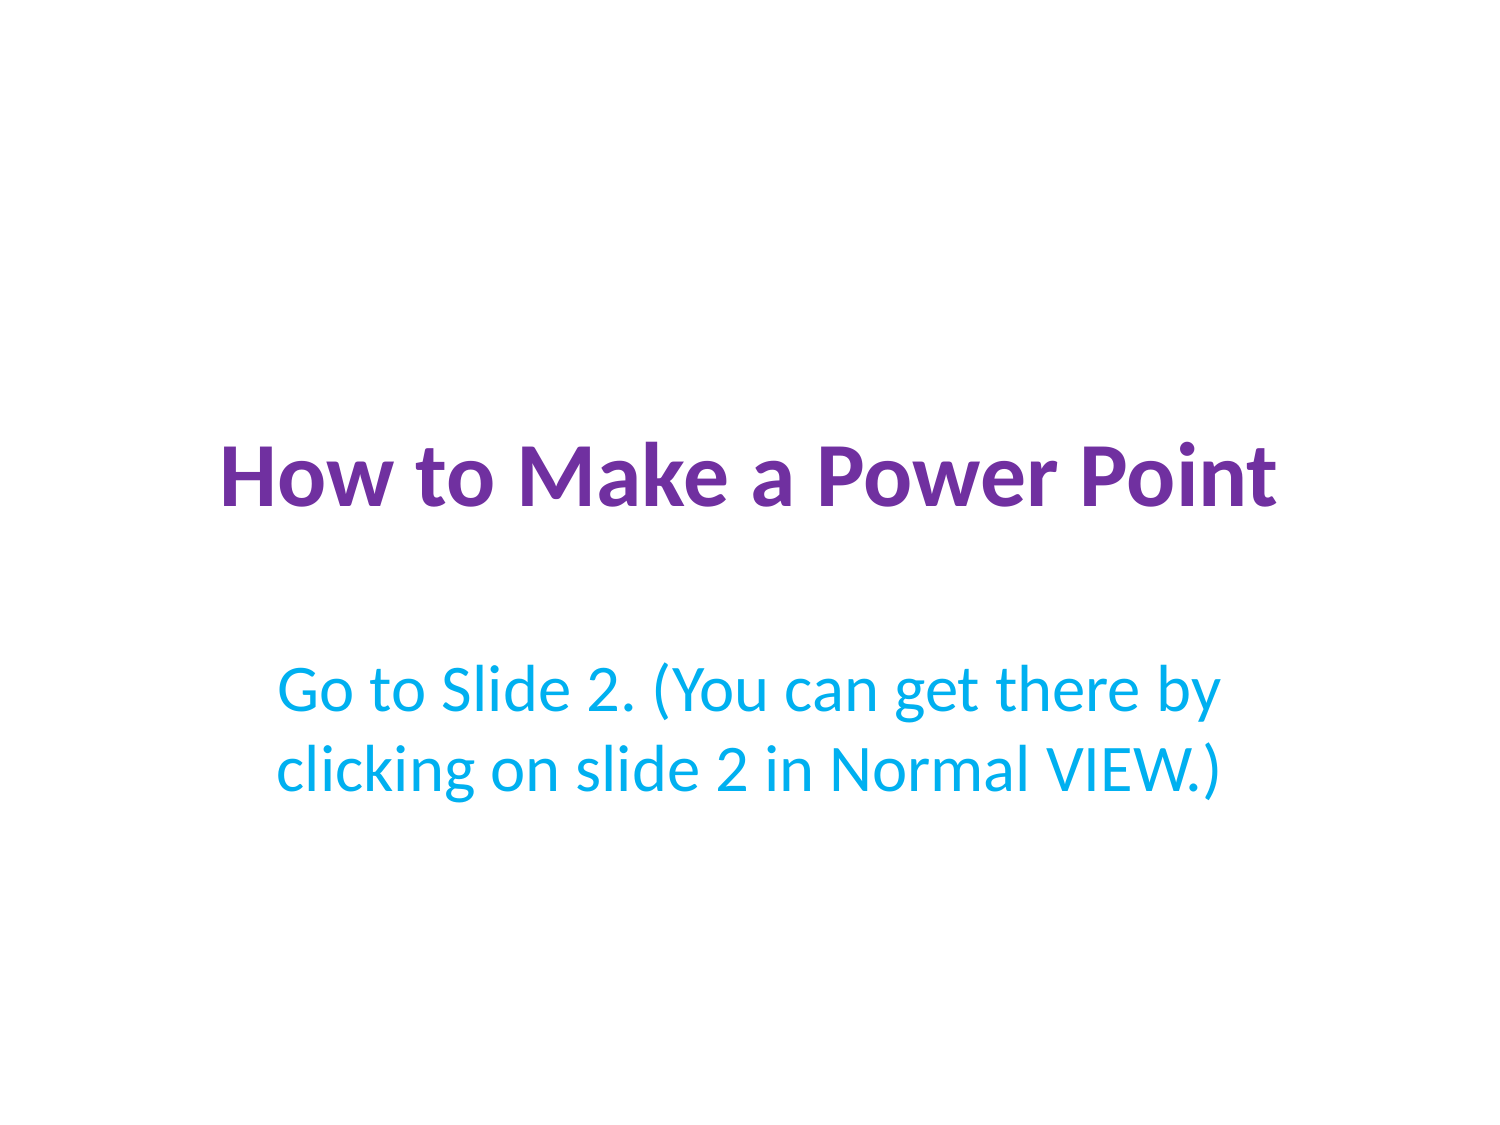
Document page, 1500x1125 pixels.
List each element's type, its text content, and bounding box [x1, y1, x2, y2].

title How to Make a Power Point [112, 349, 1388, 591]
subtitle Go to Slide 2. (You can get there by clicking on slide 2 in Normal VIEW.) [225, 637, 1275, 925]
